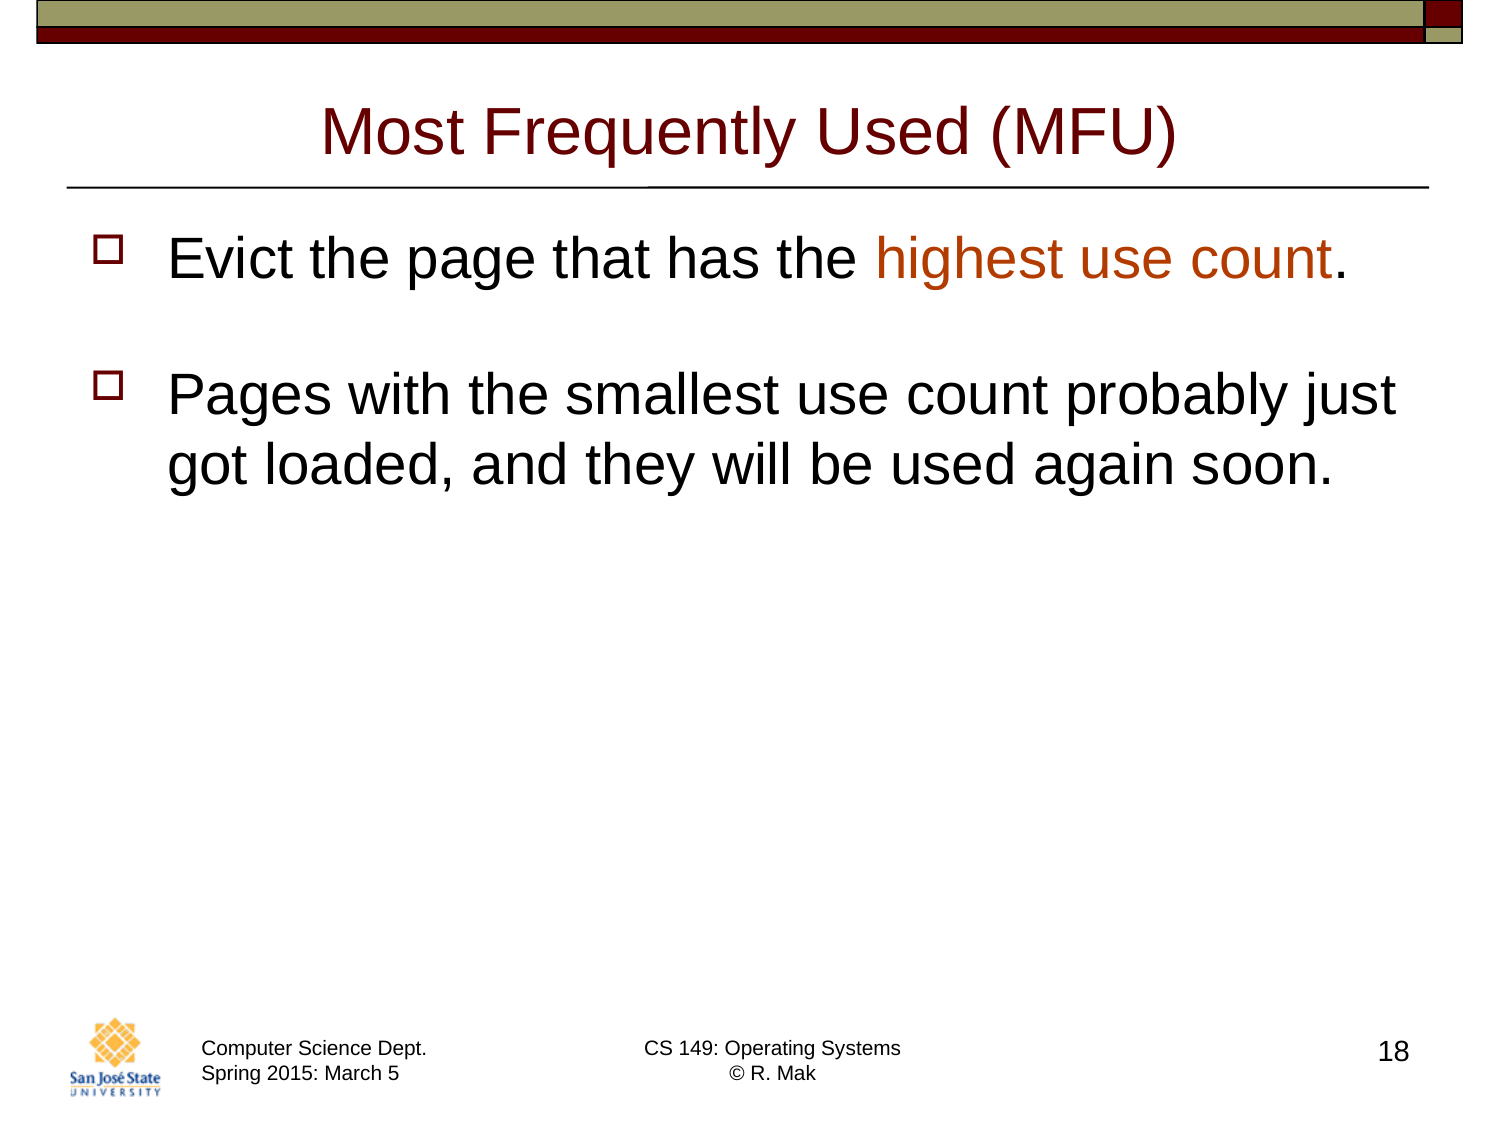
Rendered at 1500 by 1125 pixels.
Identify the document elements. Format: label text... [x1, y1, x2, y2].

title Most Frequently Used (MFU) [75, 67, 1425, 175]
slide_number 18 [1112, 1025, 1425, 1100]
picture [60, 1012, 166, 1112]
list Evict the page that has the highest use count. Pages with the smallest use count probably just got loaded, and they will be used again soon. [75, 212, 1425, 1006]
